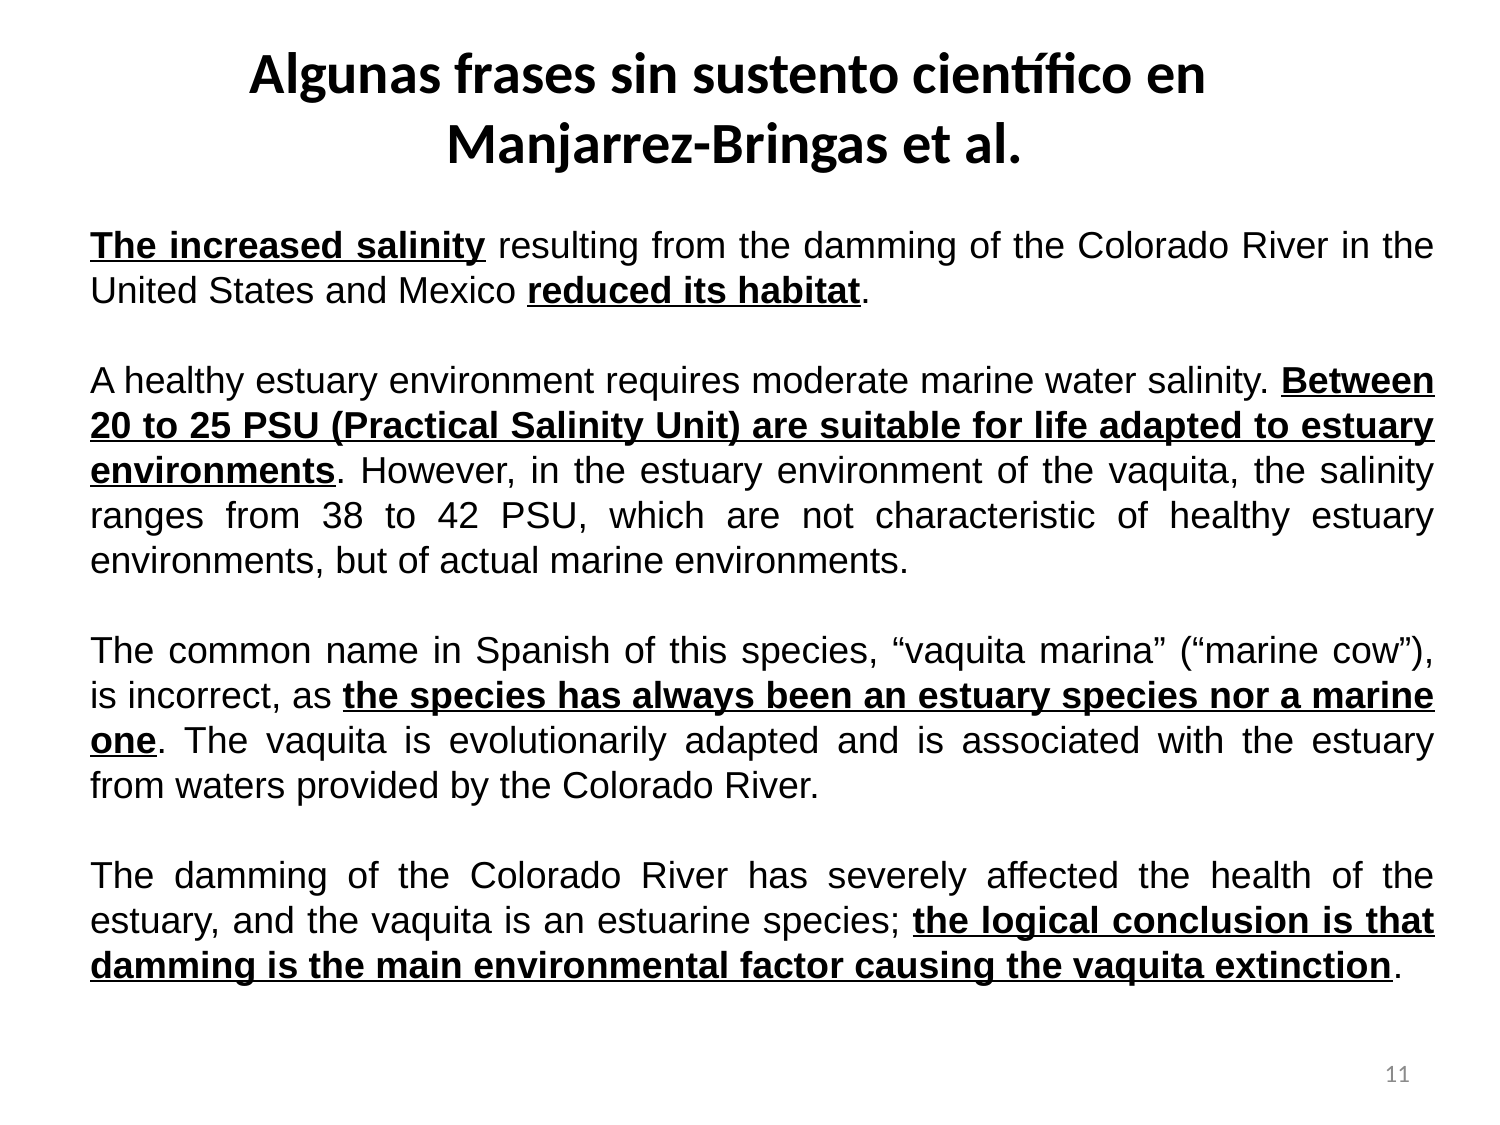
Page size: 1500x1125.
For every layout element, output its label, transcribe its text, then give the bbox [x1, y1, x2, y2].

slide_number 11 [1074, 1042, 1425, 1103]
text_box The increased salinity resulting from the damming of the Colorado River in the United States and Mexico reduced its habitat. A healthy estuary environment requires moderate marine water salinity. Between 20 to 25 PSU (Practical Salinity Unit) are suitable for life adapted to estuary environments. However, in the estuary environment of the vaquita, the salinity ranges from 38 to 42 PSU, which are not characteristic of healthy estuary environments, but of actual marine environments. The common name in Spanish of this species, “vaquita marina” (“marine cow”), is incorrect, as the species has always been an estuary species nor a marine one. The vaquita is evolutionarily adapted and is associated with the estuary from waters provided by the Colorado River. The damming of the Colorado River has severely affected the health of the estuary, and the vaquita is an estuarine species; the logical conclusion is that damming is the main environmental factor causing the vaquita extinction. [75, 213, 1450, 994]
title Algunas frases sin sustento científico en Manjarrez-Bringas et al. [47, 31, 1423, 179]
